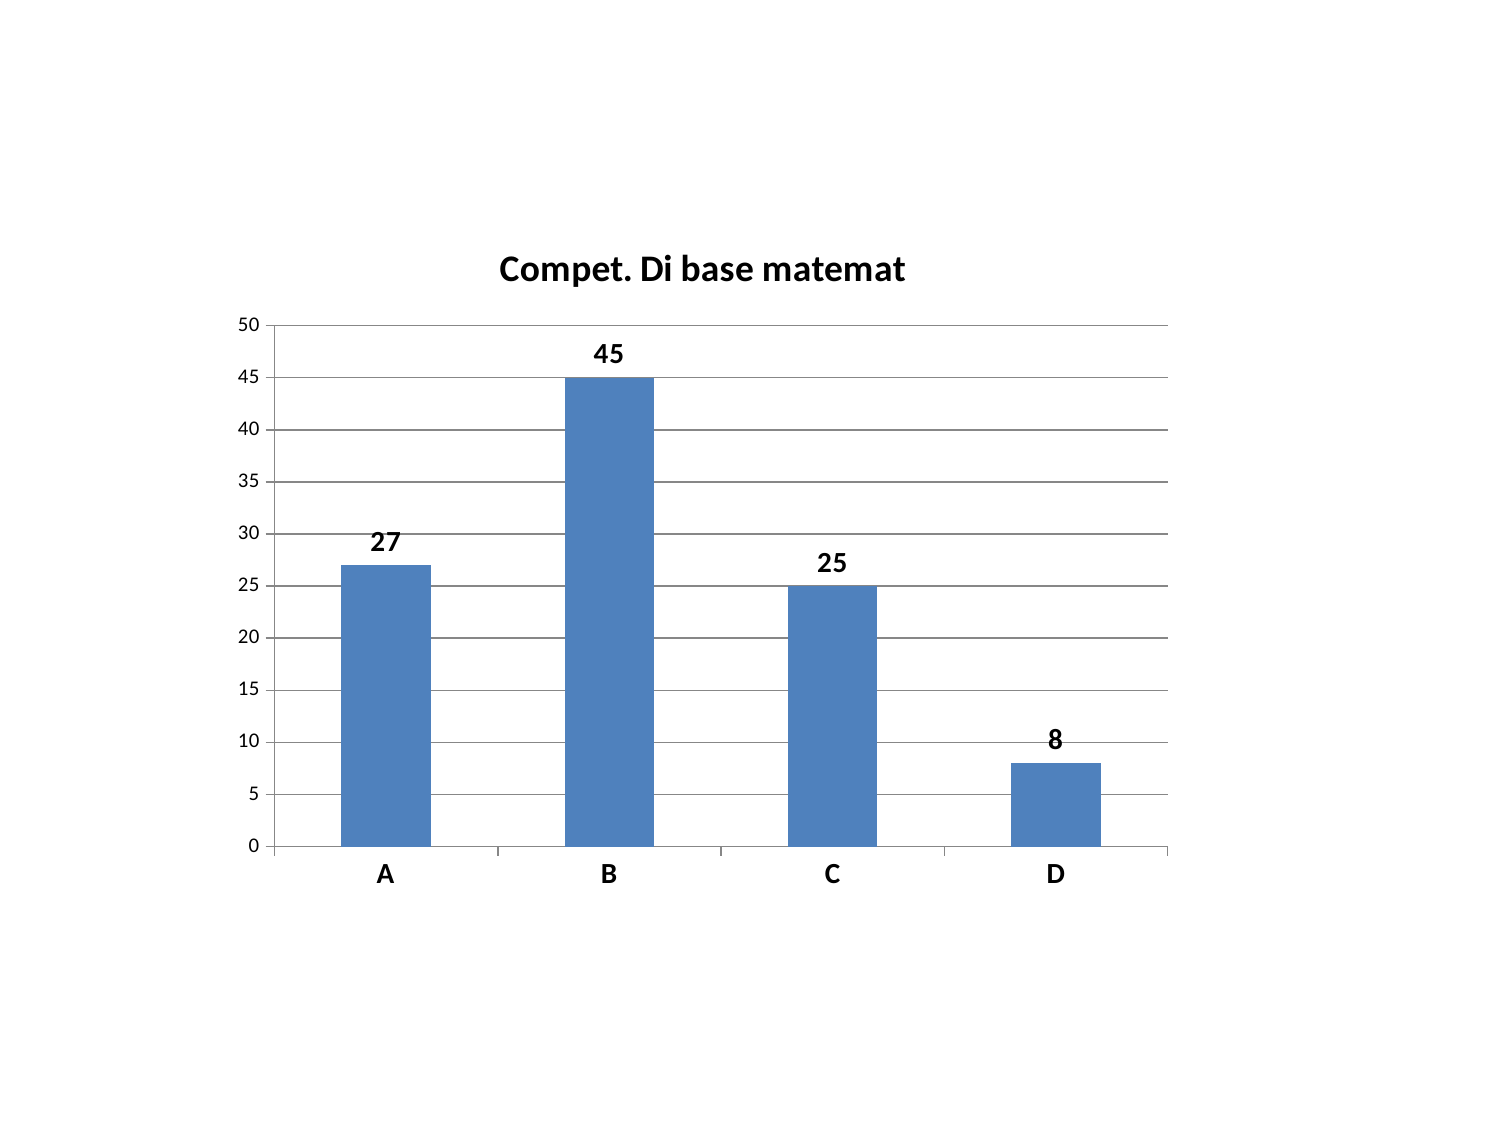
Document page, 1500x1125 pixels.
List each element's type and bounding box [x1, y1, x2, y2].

chart [218, 219, 1188, 906]
